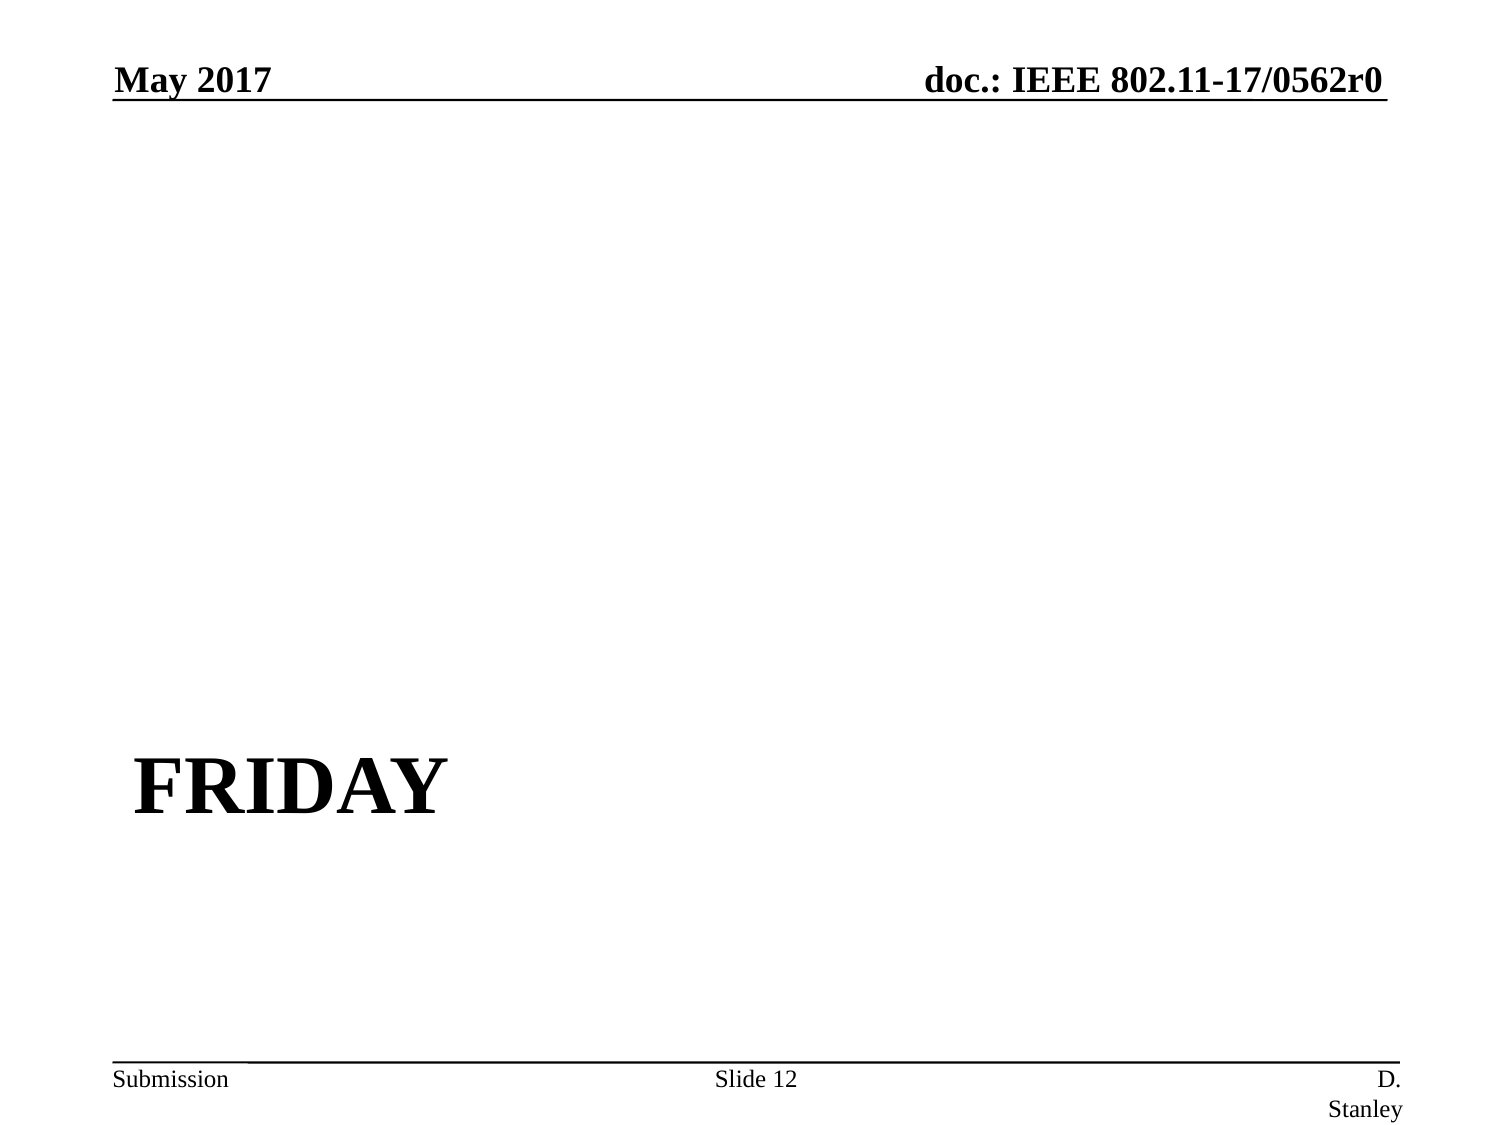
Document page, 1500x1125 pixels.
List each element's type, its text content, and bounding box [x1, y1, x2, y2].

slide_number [114, 54, 374, 101]
footer D. Stanley, HP Enterprise [1324, 1061, 1402, 1093]
title Friday [118, 722, 1394, 947]
slide_number Slide 12 [712, 1061, 800, 1093]
